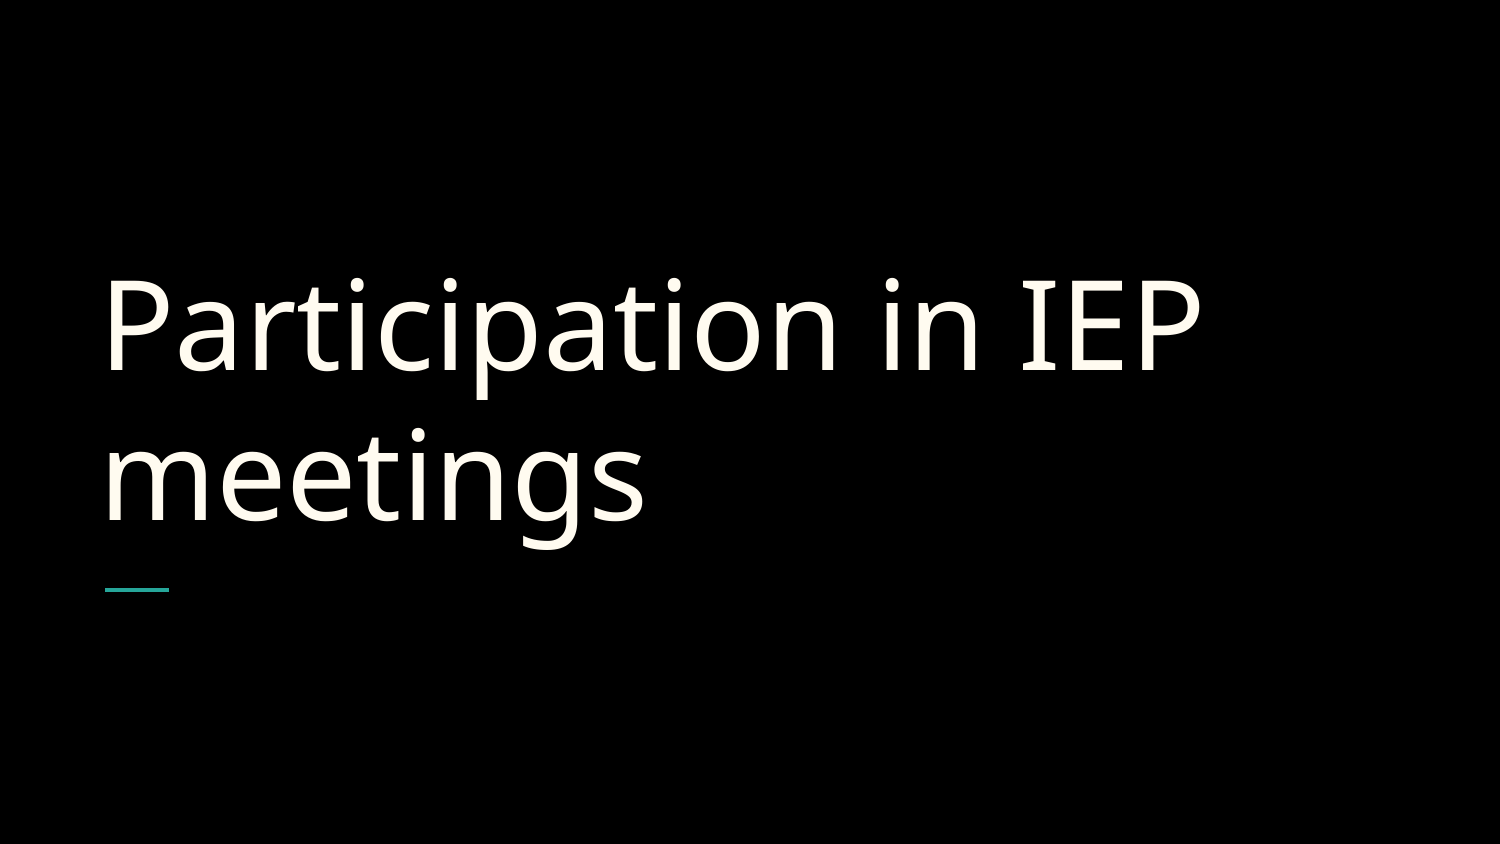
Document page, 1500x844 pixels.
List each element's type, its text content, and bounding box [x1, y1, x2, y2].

title Participation in IEP meetings [84, 310, 1416, 561]
